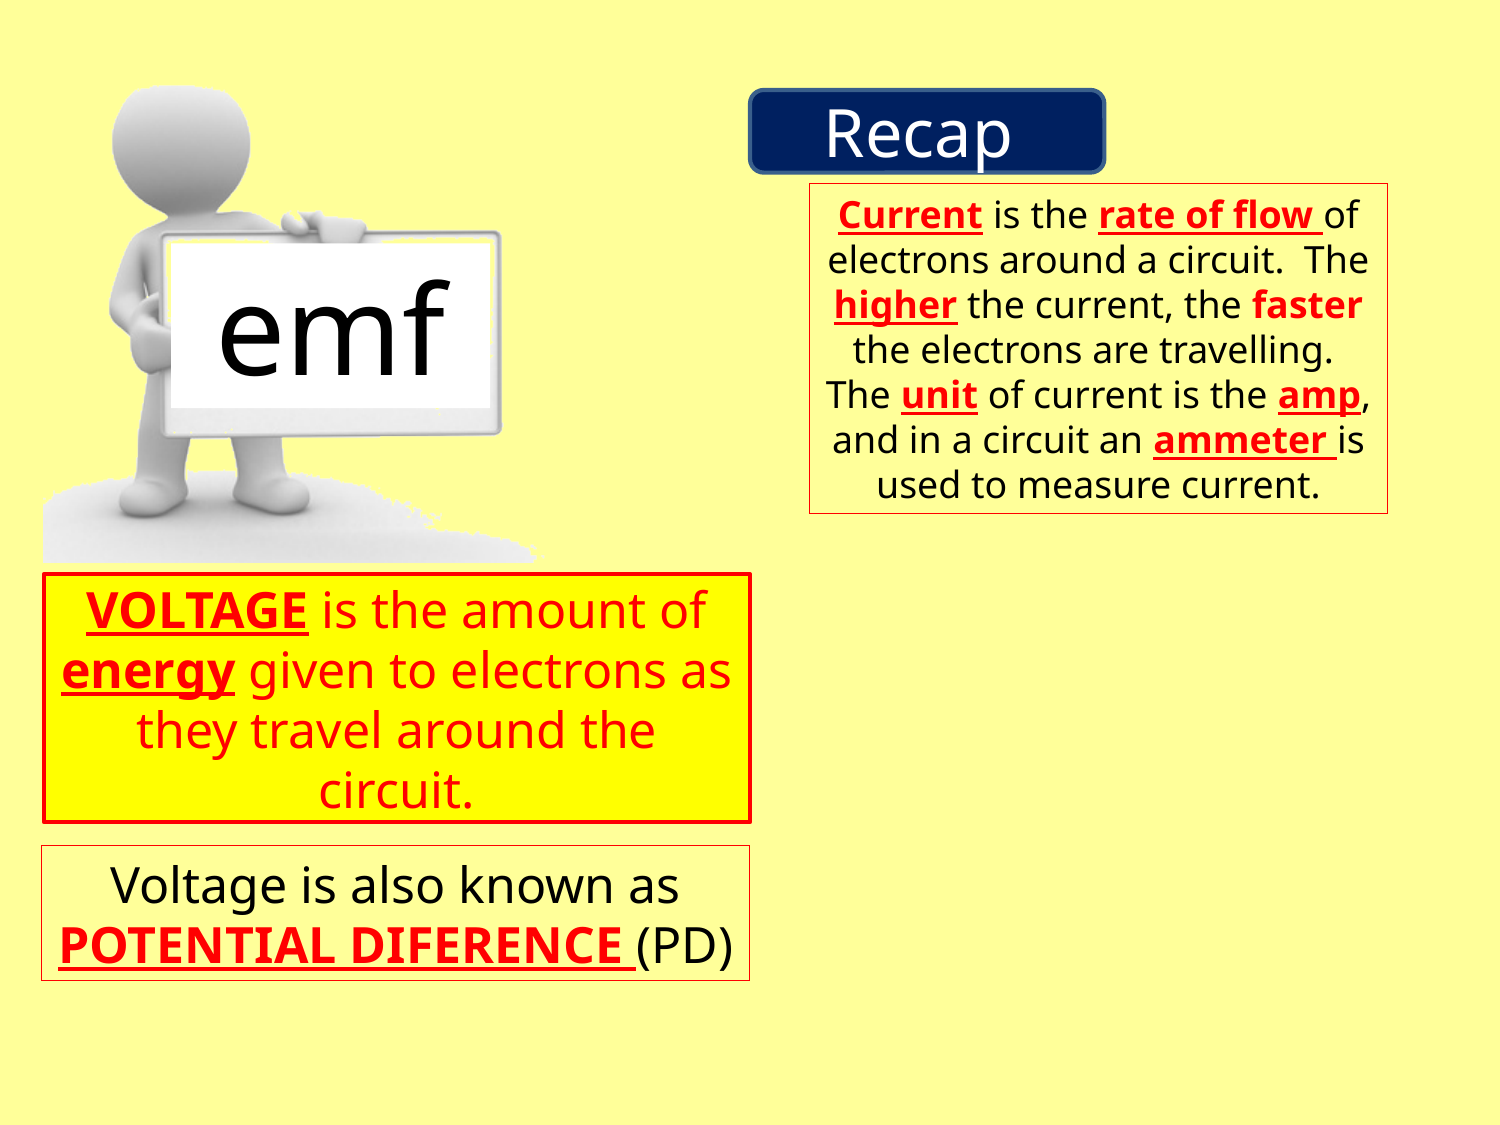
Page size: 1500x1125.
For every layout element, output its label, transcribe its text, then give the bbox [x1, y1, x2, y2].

text_box Voltage is also known as POTENTIAL DIFERENCE (PD) [41, 845, 750, 981]
text_box VOLTAGE is the amount of energy given to electrons as they travel around the circuit. [42, 572, 752, 824]
text_box Current is the rate of flow of electrons around a circuit. The higher the current, the faster the electrons are travelling. The unit of current is the amp, and in a circuit an ammeter is used to measure current. [809, 183, 1388, 514]
picture [43, 42, 564, 563]
text_box Recap [747, 87, 1107, 175]
